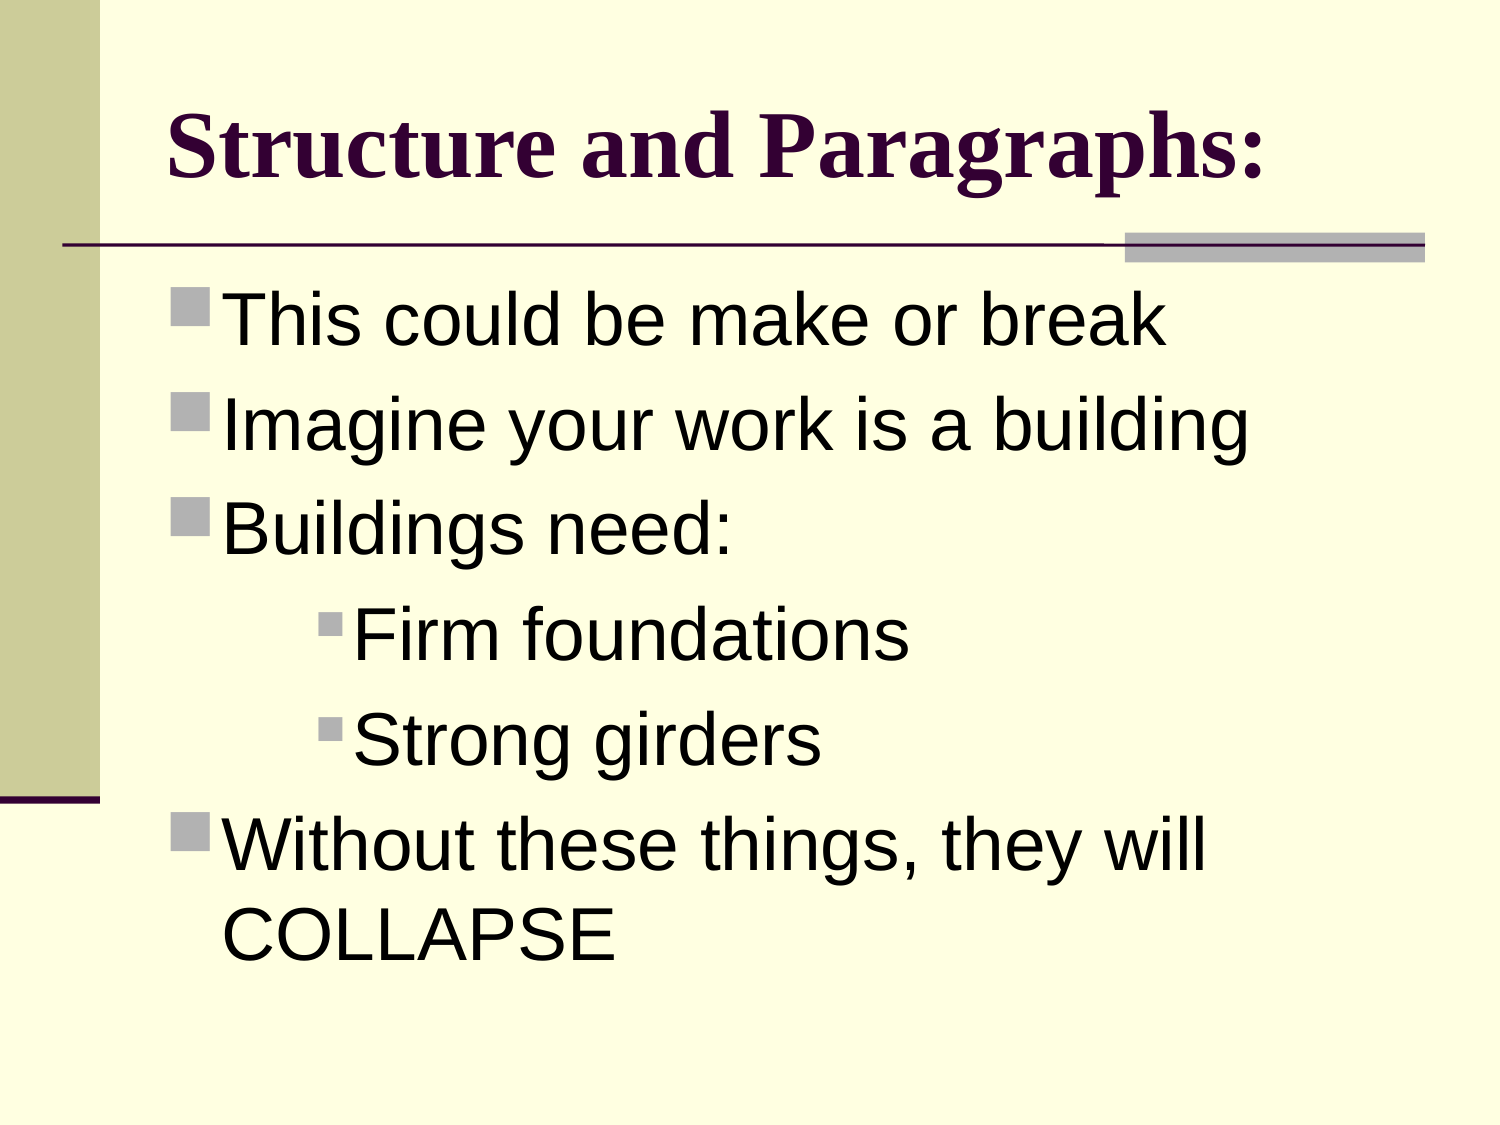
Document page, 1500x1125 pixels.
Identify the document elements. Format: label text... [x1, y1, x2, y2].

list This could be make or break Imagine your work is a building Buildings need: Firm foundations Strong girders Without these things, they will COLLAPSE [150, 262, 1425, 1006]
title Structure and Paragraphs: [150, 45, 1425, 234]
